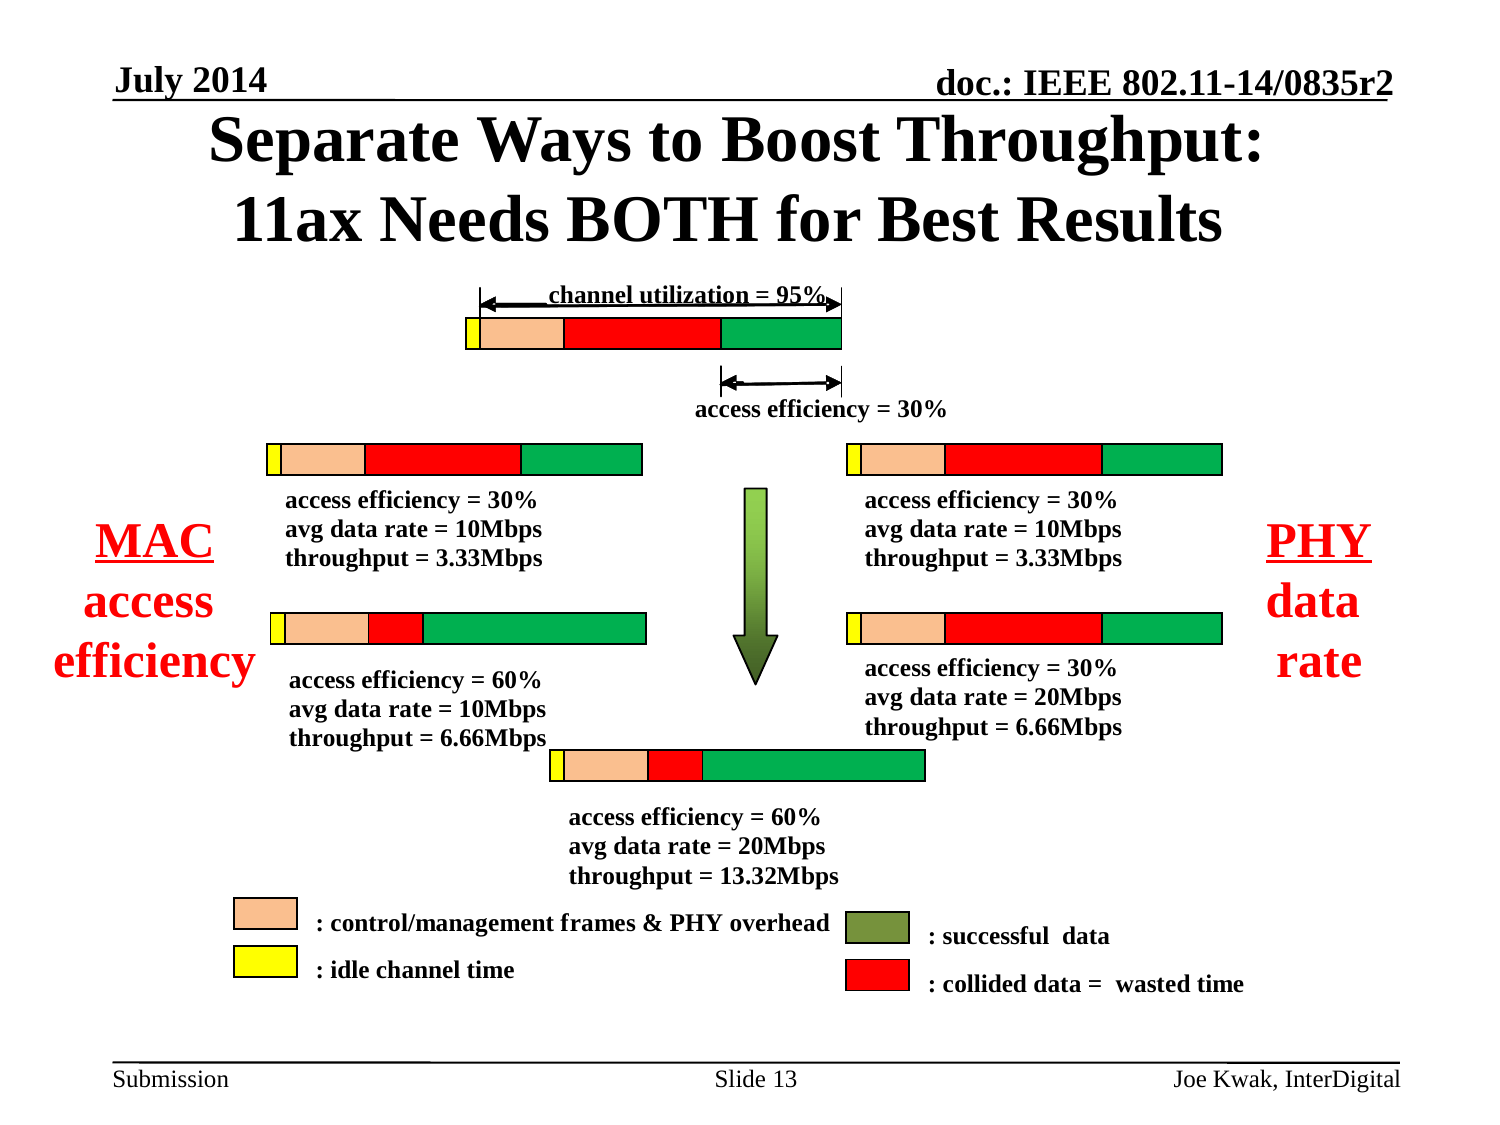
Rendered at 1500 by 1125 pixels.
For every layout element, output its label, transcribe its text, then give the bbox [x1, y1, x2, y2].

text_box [224, 174, 1291, 1006]
slide_number Slide 13 [712, 1061, 800, 1123]
title Separate Ways to Boost Throughput: 11ax Needs BOTH for Best Results [99, 87, 1376, 184]
text_box MAC access efficiency [38, 499, 219, 695]
footer Joe Kwak, InterDigital [1170, 1061, 1402, 1093]
list [52, 184, 1465, 1024]
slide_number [114, 54, 309, 101]
text_box PHY data rate [1295, 499, 1388, 695]
